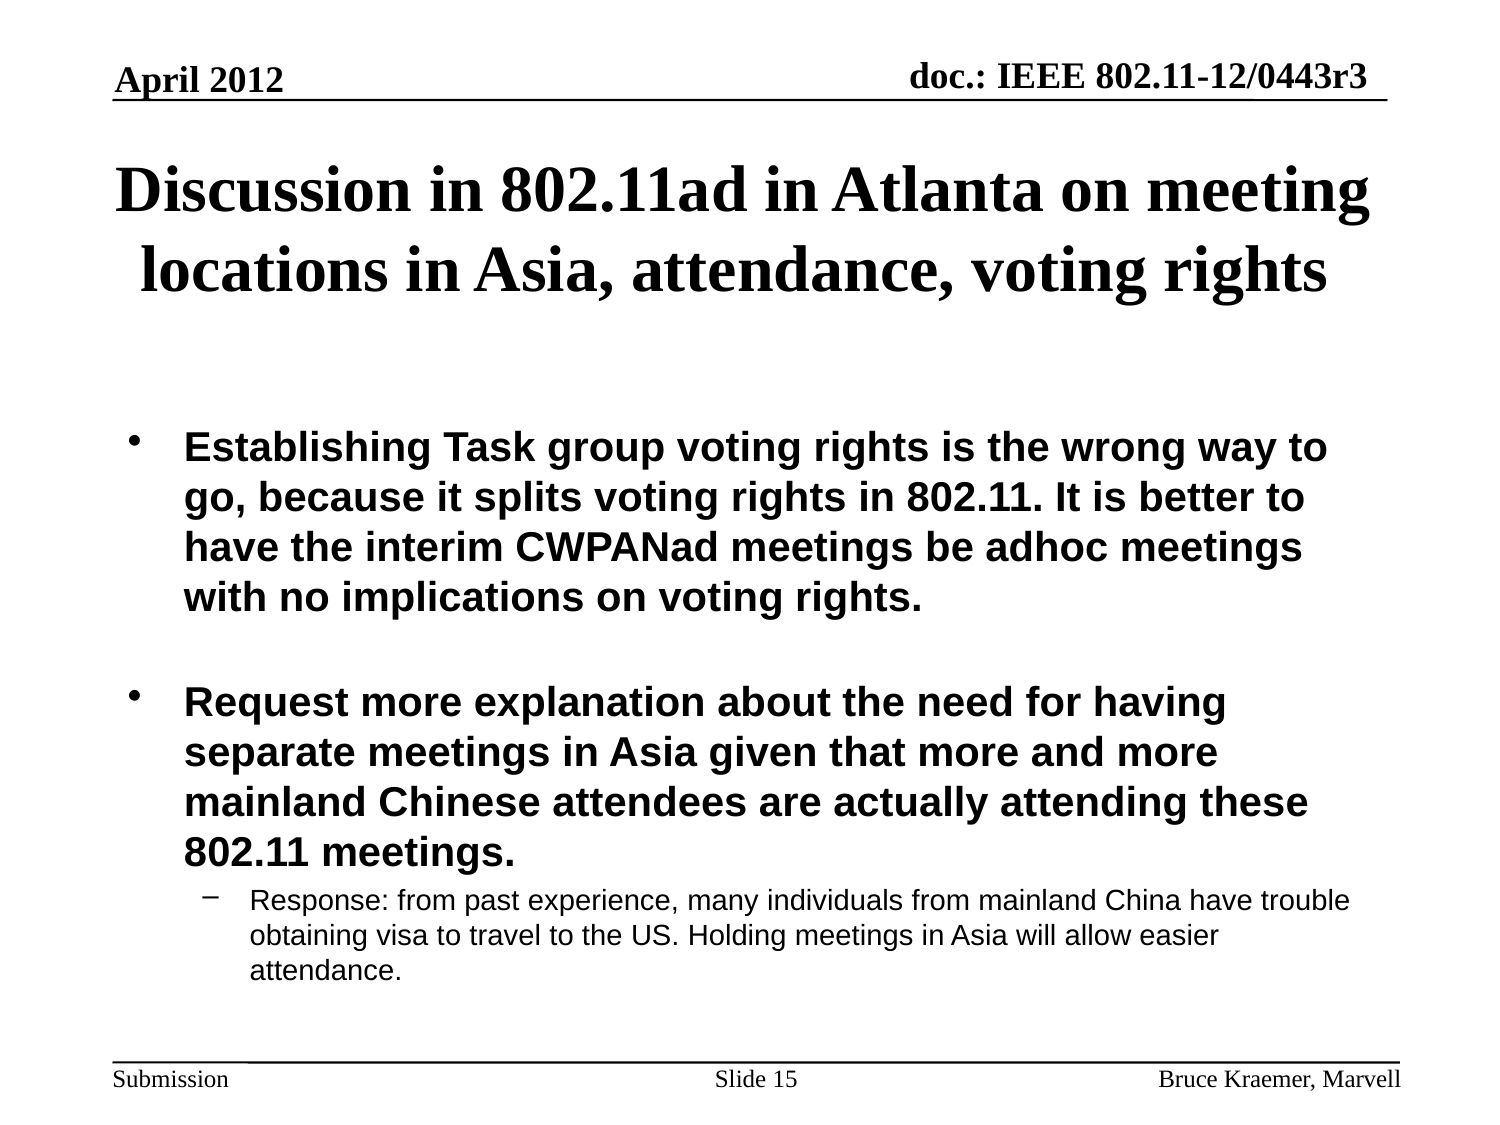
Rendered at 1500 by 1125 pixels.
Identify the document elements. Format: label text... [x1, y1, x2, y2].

footer Bruce Kraemer, Marvell [1079, 1062, 1402, 1093]
slide_number Slide 15 [712, 1062, 800, 1093]
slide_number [114, 54, 309, 100]
list Establishing Task group voting rights is the wrong way to go, because it splits voting rights in 802.11. It is better to have the interim CWPANad meetings be adhoc meetings with no implications on voting rights. Request more explanation about the need for having separate meetings in Asia given that more and more mainland Chinese attendees are actually attending these 802.11 meetings. Response: from past experience, many individuals from mainland China have trouble obtaining visa to travel to the US. Holding meetings in Asia will allow easier attendance. [112, 412, 1388, 1001]
title Discussion in 802.11ad in Atlanta on meeting locations in Asia, attendance, voting rights [24, 137, 1463, 313]
